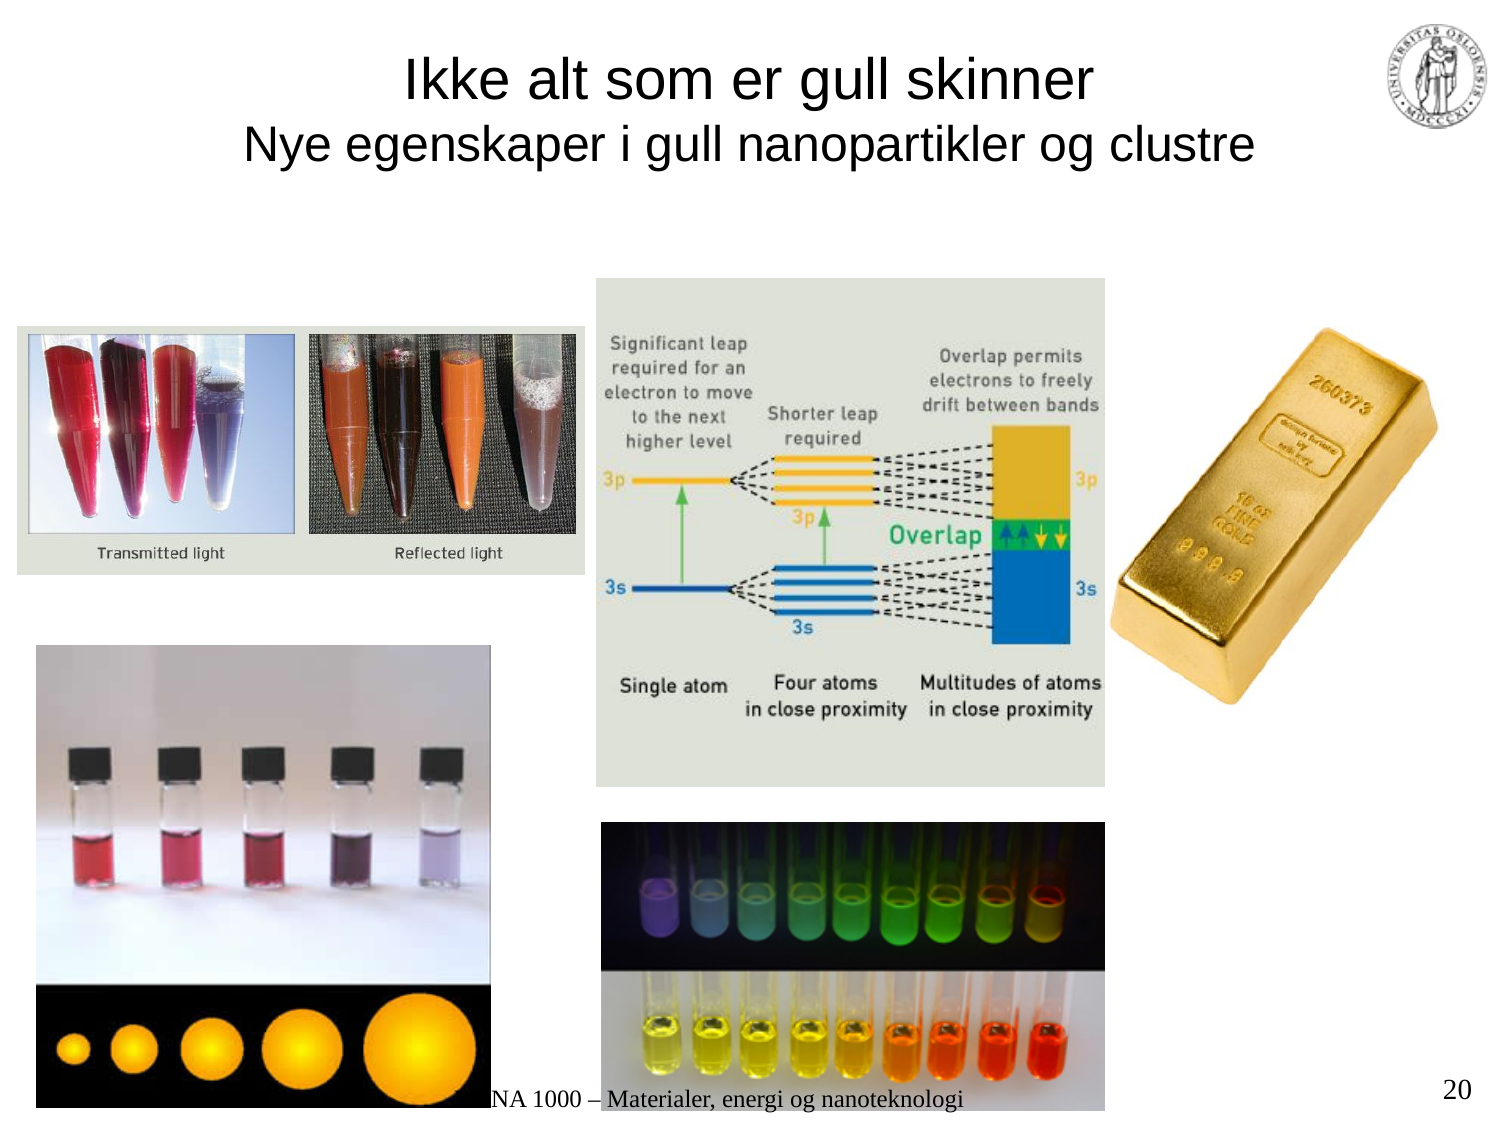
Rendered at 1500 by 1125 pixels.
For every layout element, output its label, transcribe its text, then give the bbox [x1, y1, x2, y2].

picture [596, 278, 1495, 788]
slide_number 20 [1349, 1062, 1488, 1113]
picture [601, 822, 1105, 1111]
picture [17, 325, 585, 575]
footer MENA 1000 – Materialer, energi og nanoteknologi [430, 1074, 988, 1125]
picture [1388, 24, 1500, 129]
picture [35, 644, 491, 1109]
title Ikke alt som er gull skinner Nye egenskaper i gull nanopartikler og clustre [112, 12, 1388, 201]
